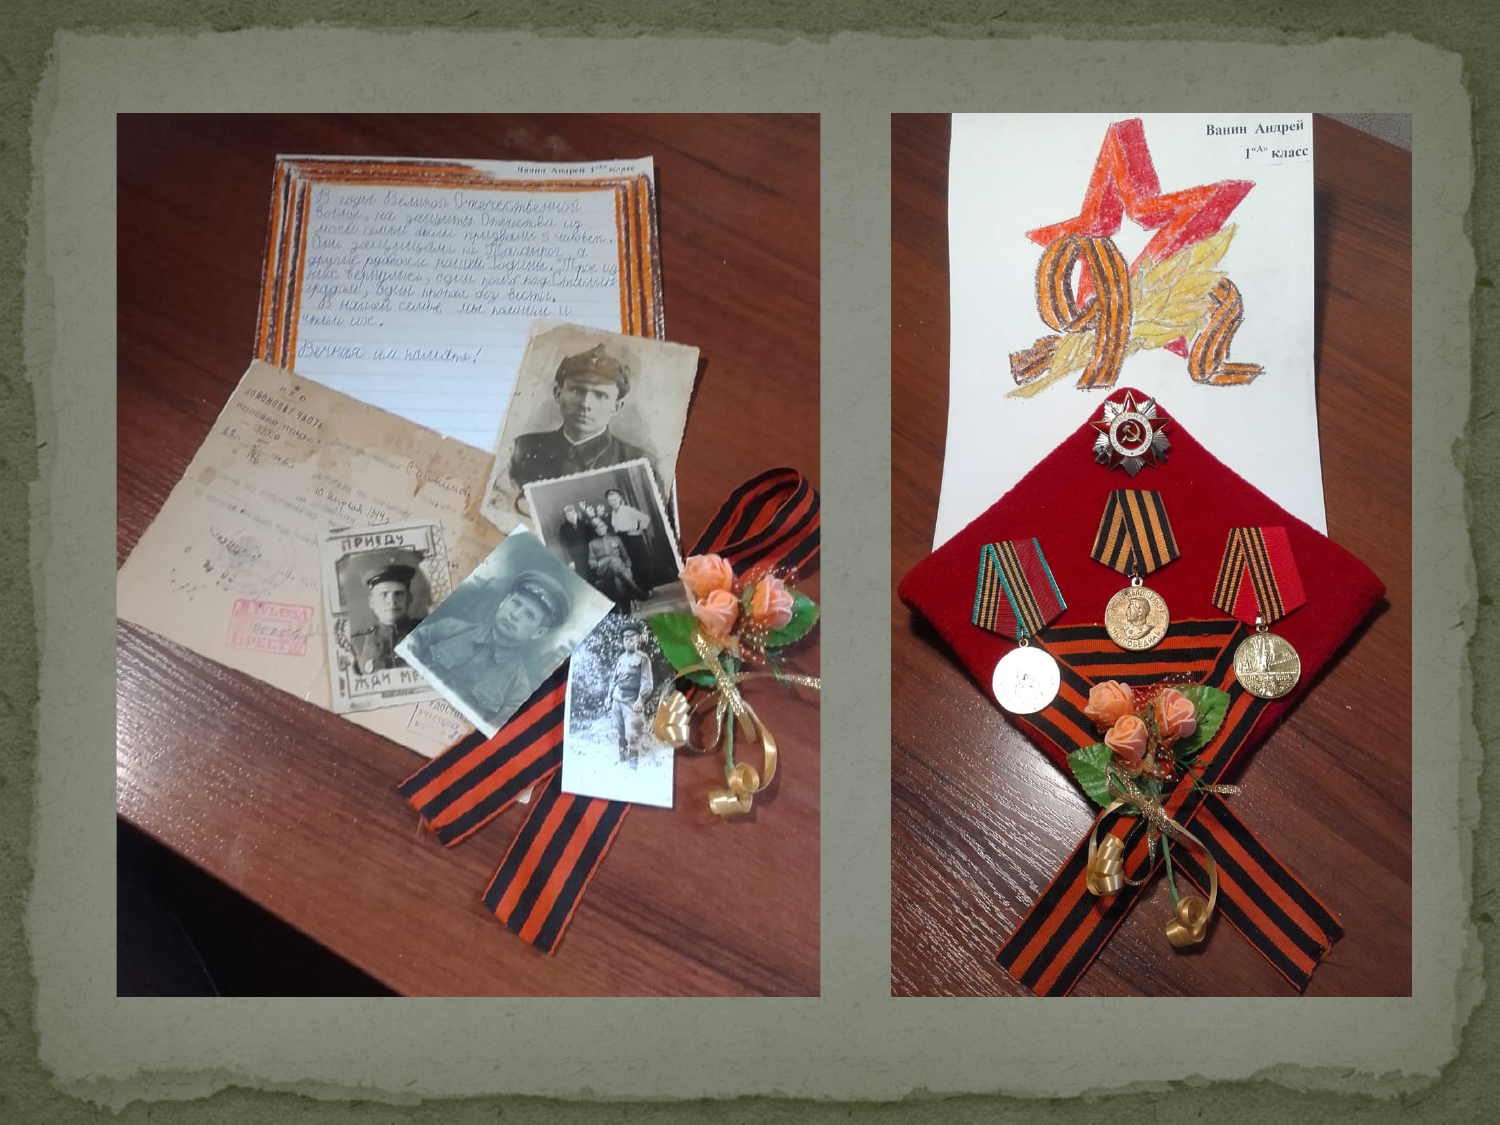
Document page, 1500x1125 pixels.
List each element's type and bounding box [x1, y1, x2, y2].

picture [891, 113, 1412, 997]
picture [116, 113, 821, 997]
